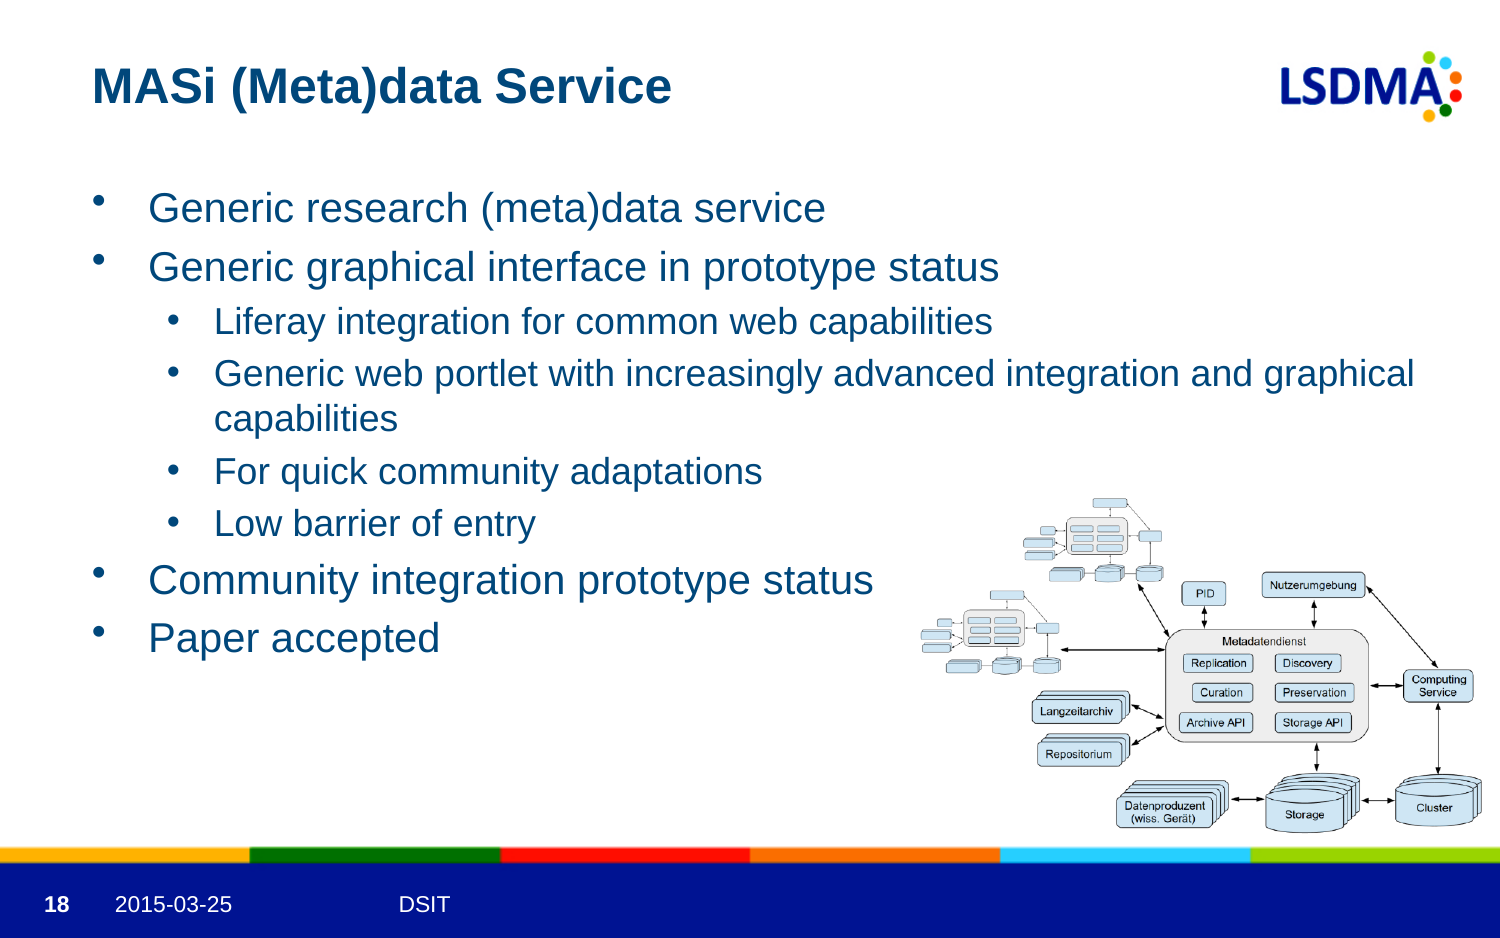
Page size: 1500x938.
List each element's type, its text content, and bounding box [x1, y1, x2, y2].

picture [0, 0, 1500, 938]
list Generic research (meta)data service Generic graphical interface in prototype status Liferay integration for common web capabilities Generic web portlet with increasingly advanced integration and graphical capabilities For quick community adaptations Low barrier of entry Community integration prototype status Paper accepted [76, 173, 1447, 859]
title MASi (Meta)data Service [76, 27, 1341, 141]
